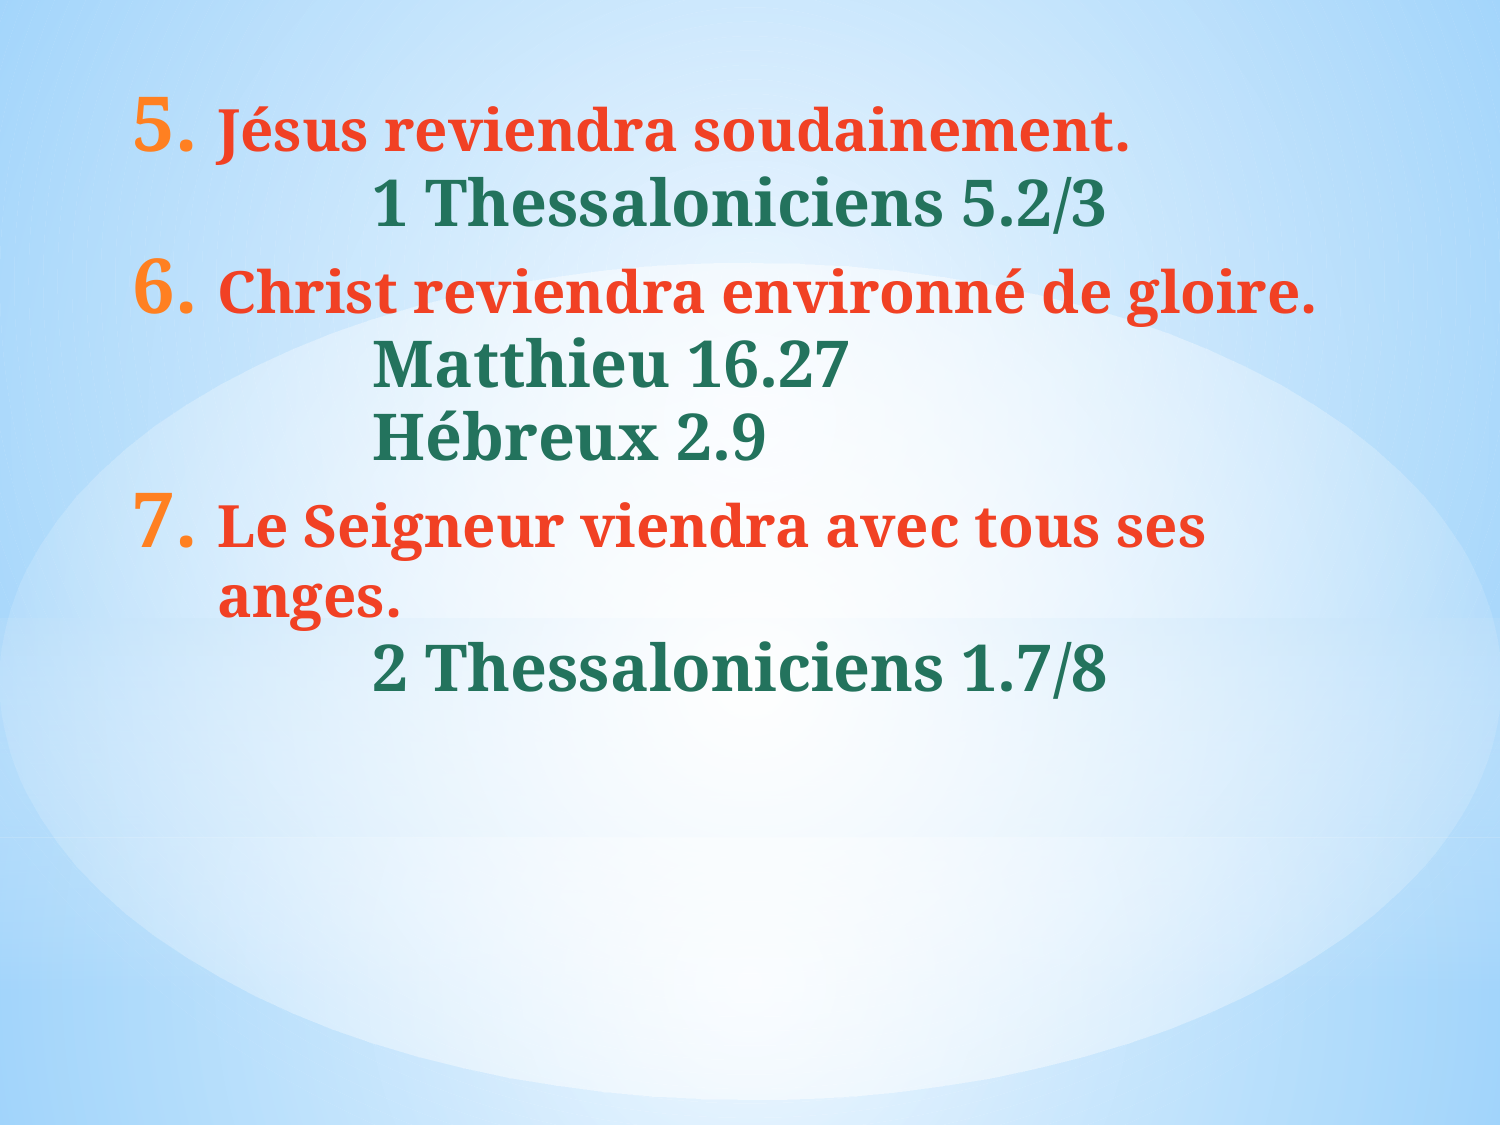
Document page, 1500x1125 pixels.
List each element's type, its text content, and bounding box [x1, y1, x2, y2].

list Jésus reviendra soudainement. 1 Thessaloniciens 5.2/3 Christ reviendra environné de gloire. Matthieu 16.27 Hébreux 2.9 Le Seigneur viendra avec tous ses anges. 2 Thessaloniciens 1.7/8 [110, 86, 1382, 1039]
